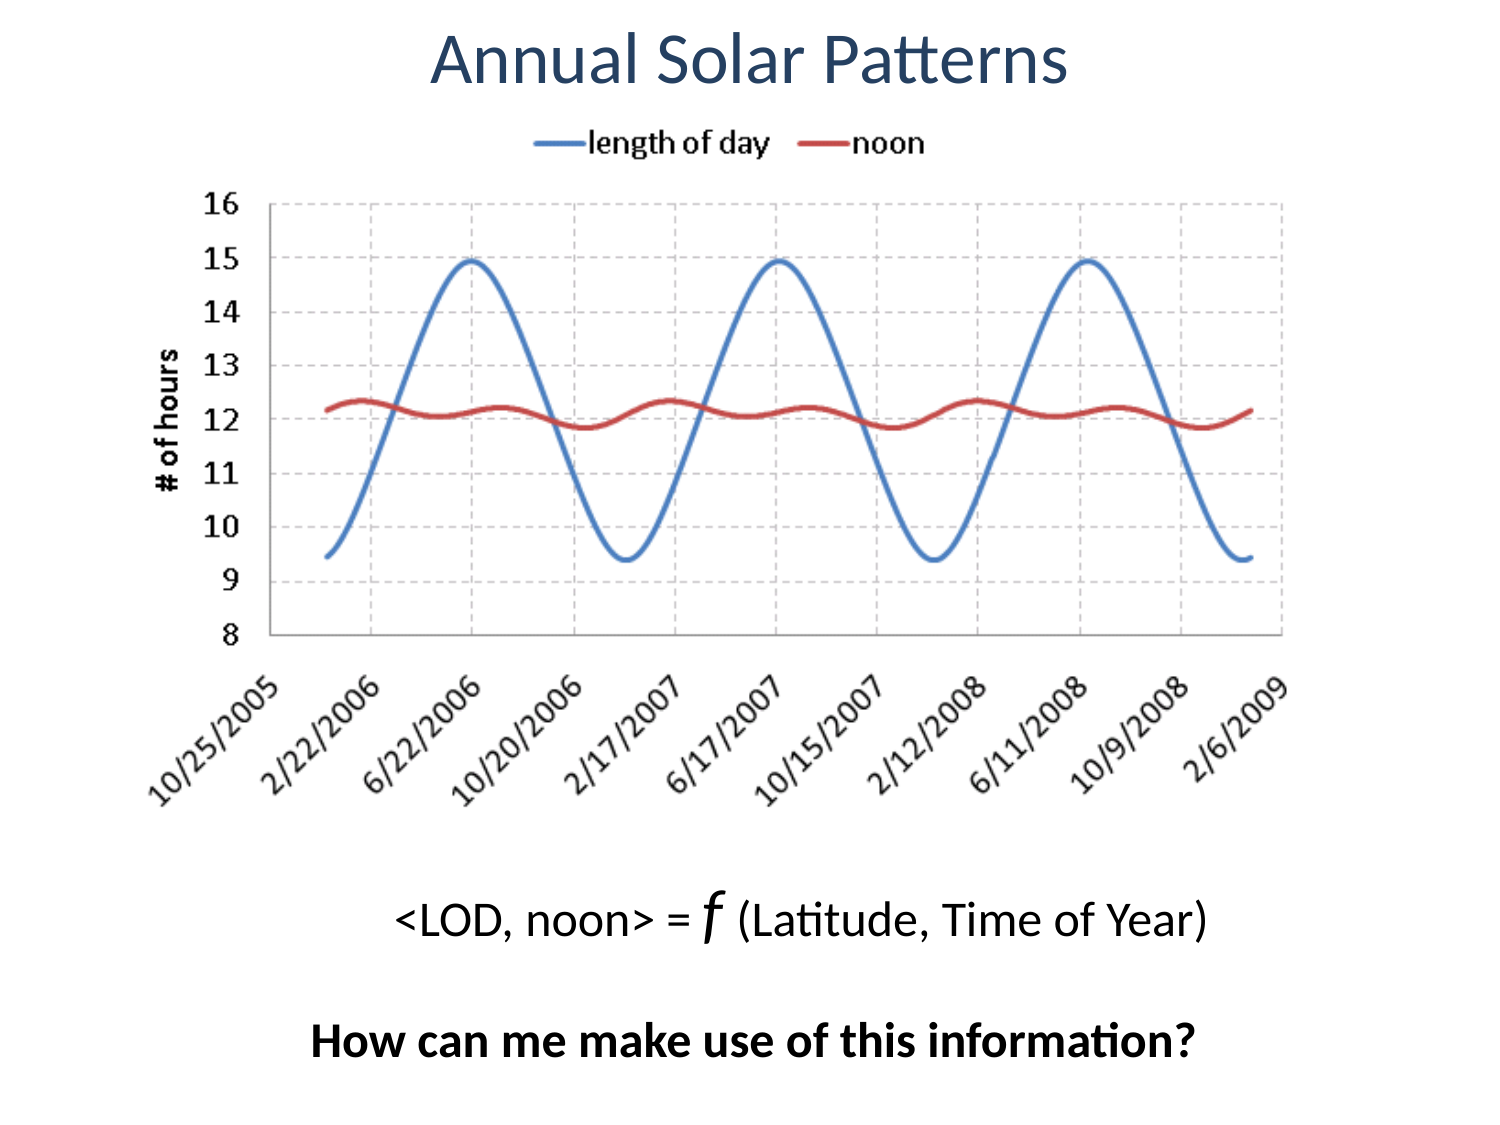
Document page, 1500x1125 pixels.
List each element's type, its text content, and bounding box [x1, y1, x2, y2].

title Annual Solar Patterns [75, 1, 1425, 106]
text_box How can me make use of this information? [295, 999, 1213, 1075]
picture [112, 99, 1340, 842]
text_box <LOD, noon> = f (Latitude, Time of Year) [379, 862, 1225, 958]
